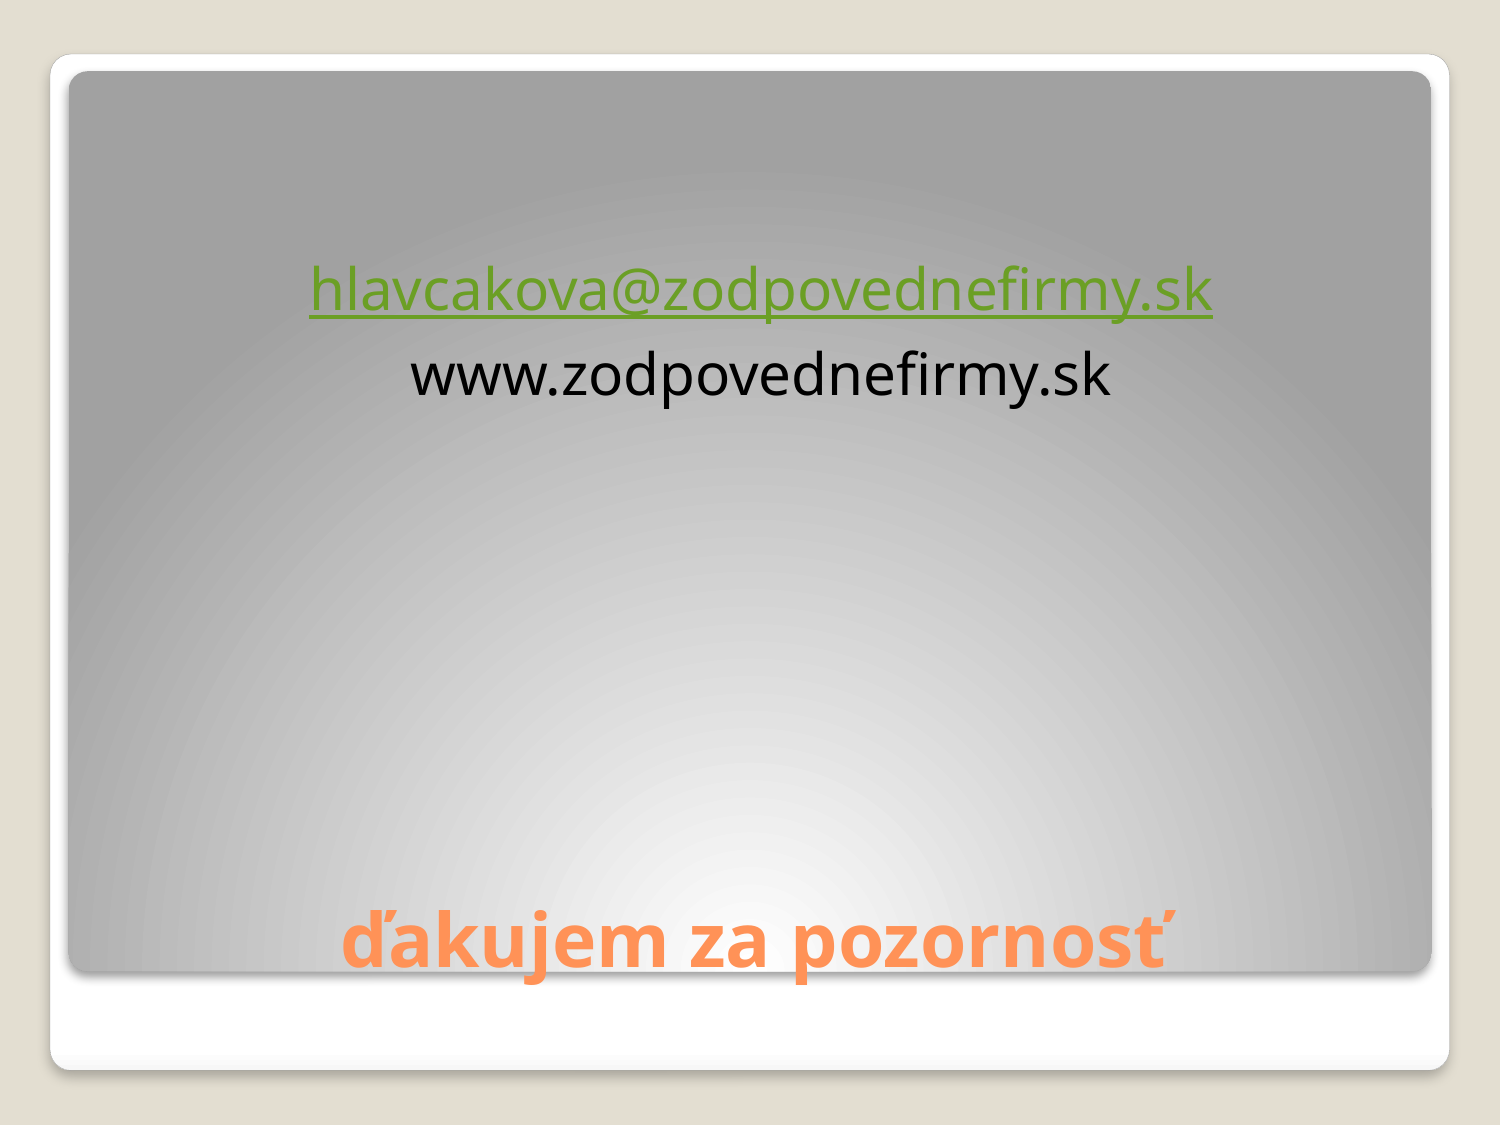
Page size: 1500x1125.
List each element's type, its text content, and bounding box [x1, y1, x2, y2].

list hlavcakova@zodpovednefirmy.sk www.zodpovednefirmy.sk [82, 86, 1425, 774]
title ďakujem za pozornosť [82, 817, 1425, 990]
